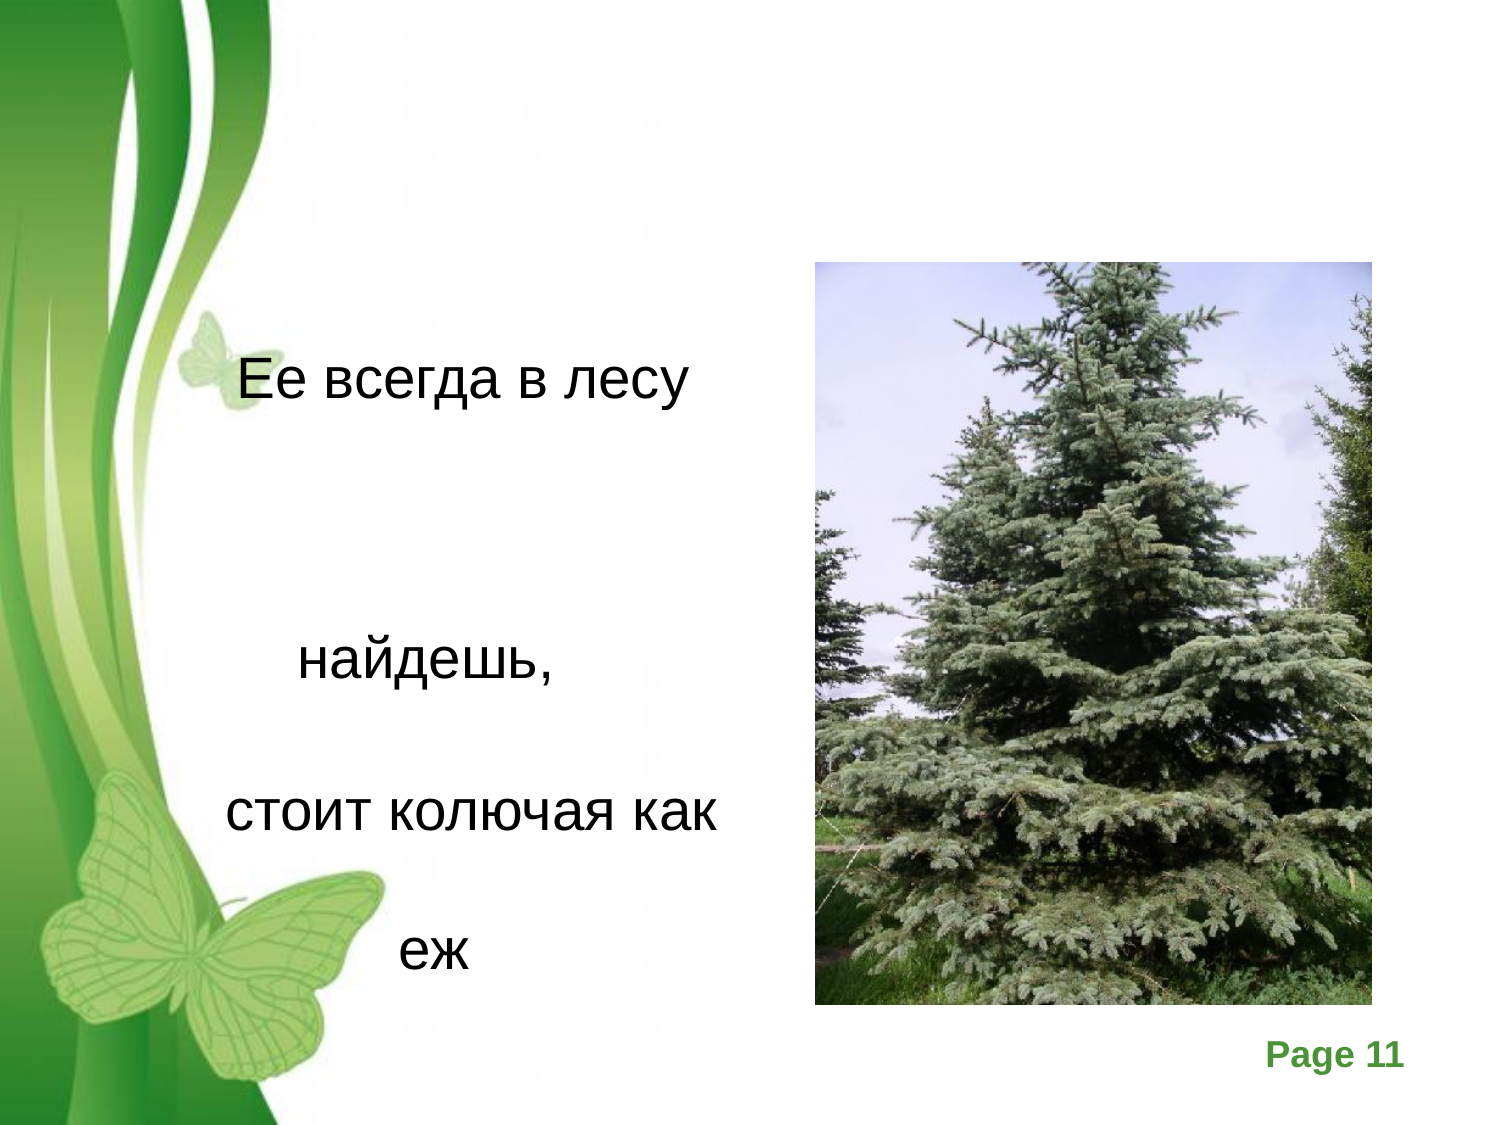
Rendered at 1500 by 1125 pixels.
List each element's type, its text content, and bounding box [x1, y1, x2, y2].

picture [0, 0, 1500, 1125]
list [815, 262, 1373, 1006]
list Ее всегда в лесу найдешь, стоит колючая как еж [75, 262, 738, 1005]
